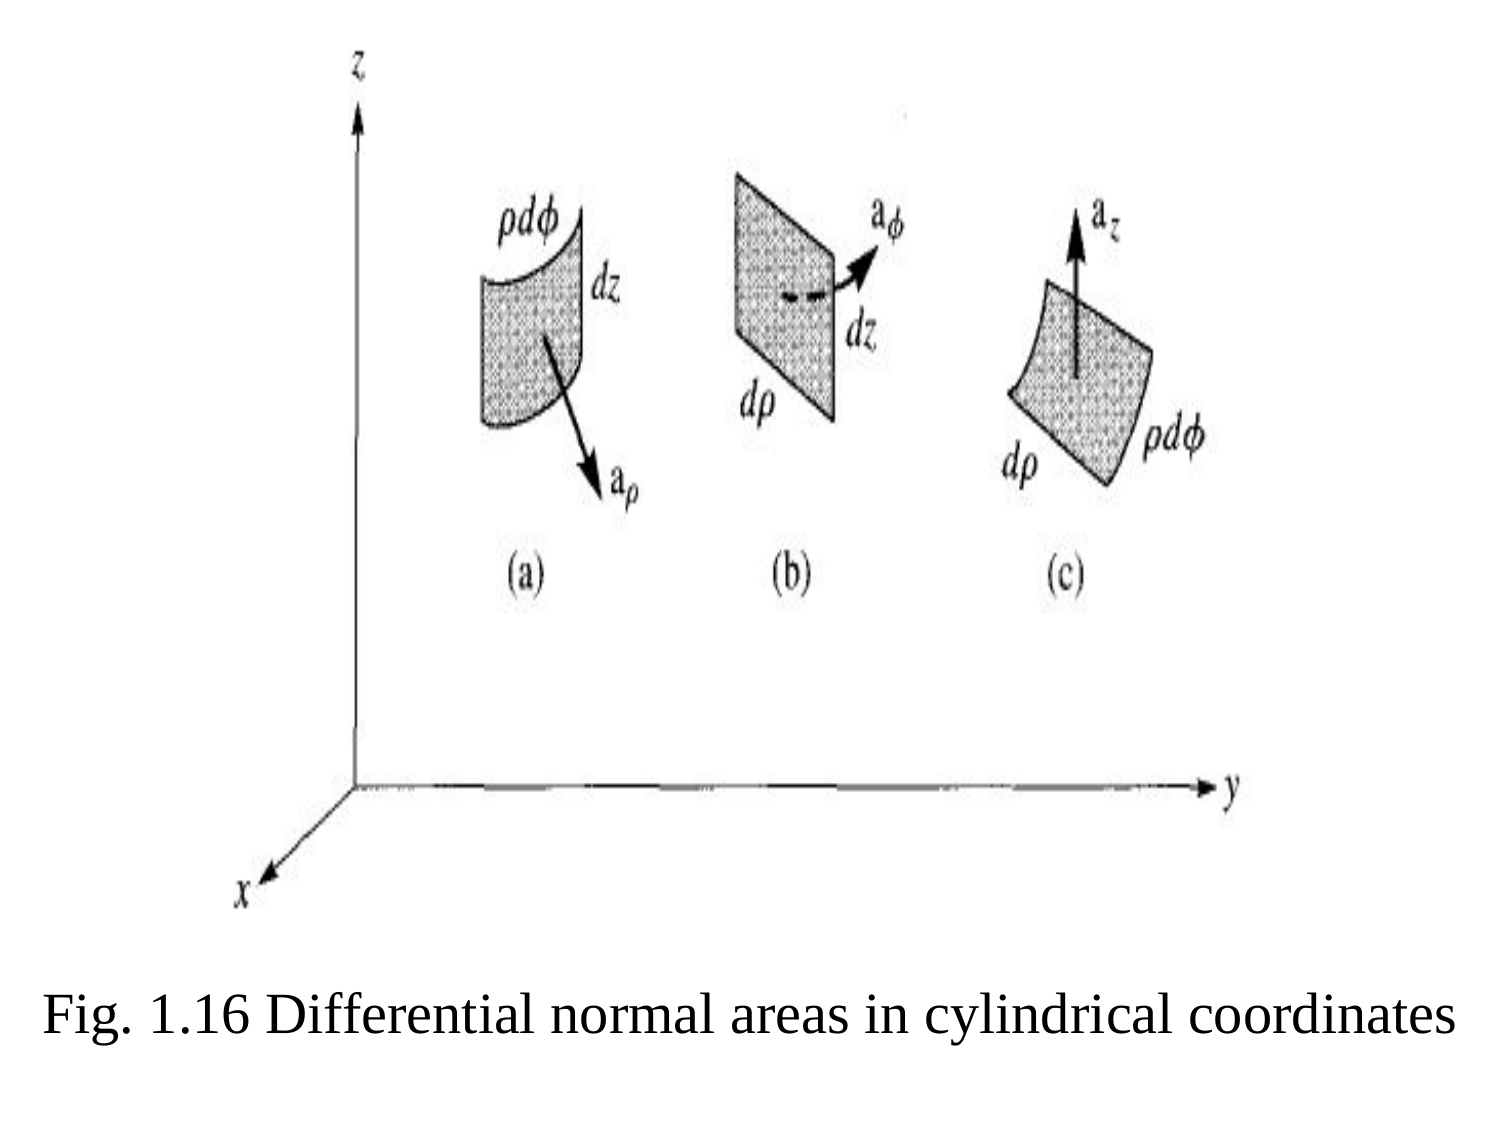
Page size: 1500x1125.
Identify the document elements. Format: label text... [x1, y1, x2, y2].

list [218, 0, 1259, 977]
text_box Fig. 1.16 Differential normal areas in cylindrical coordinates [0, 932, 1500, 1053]
